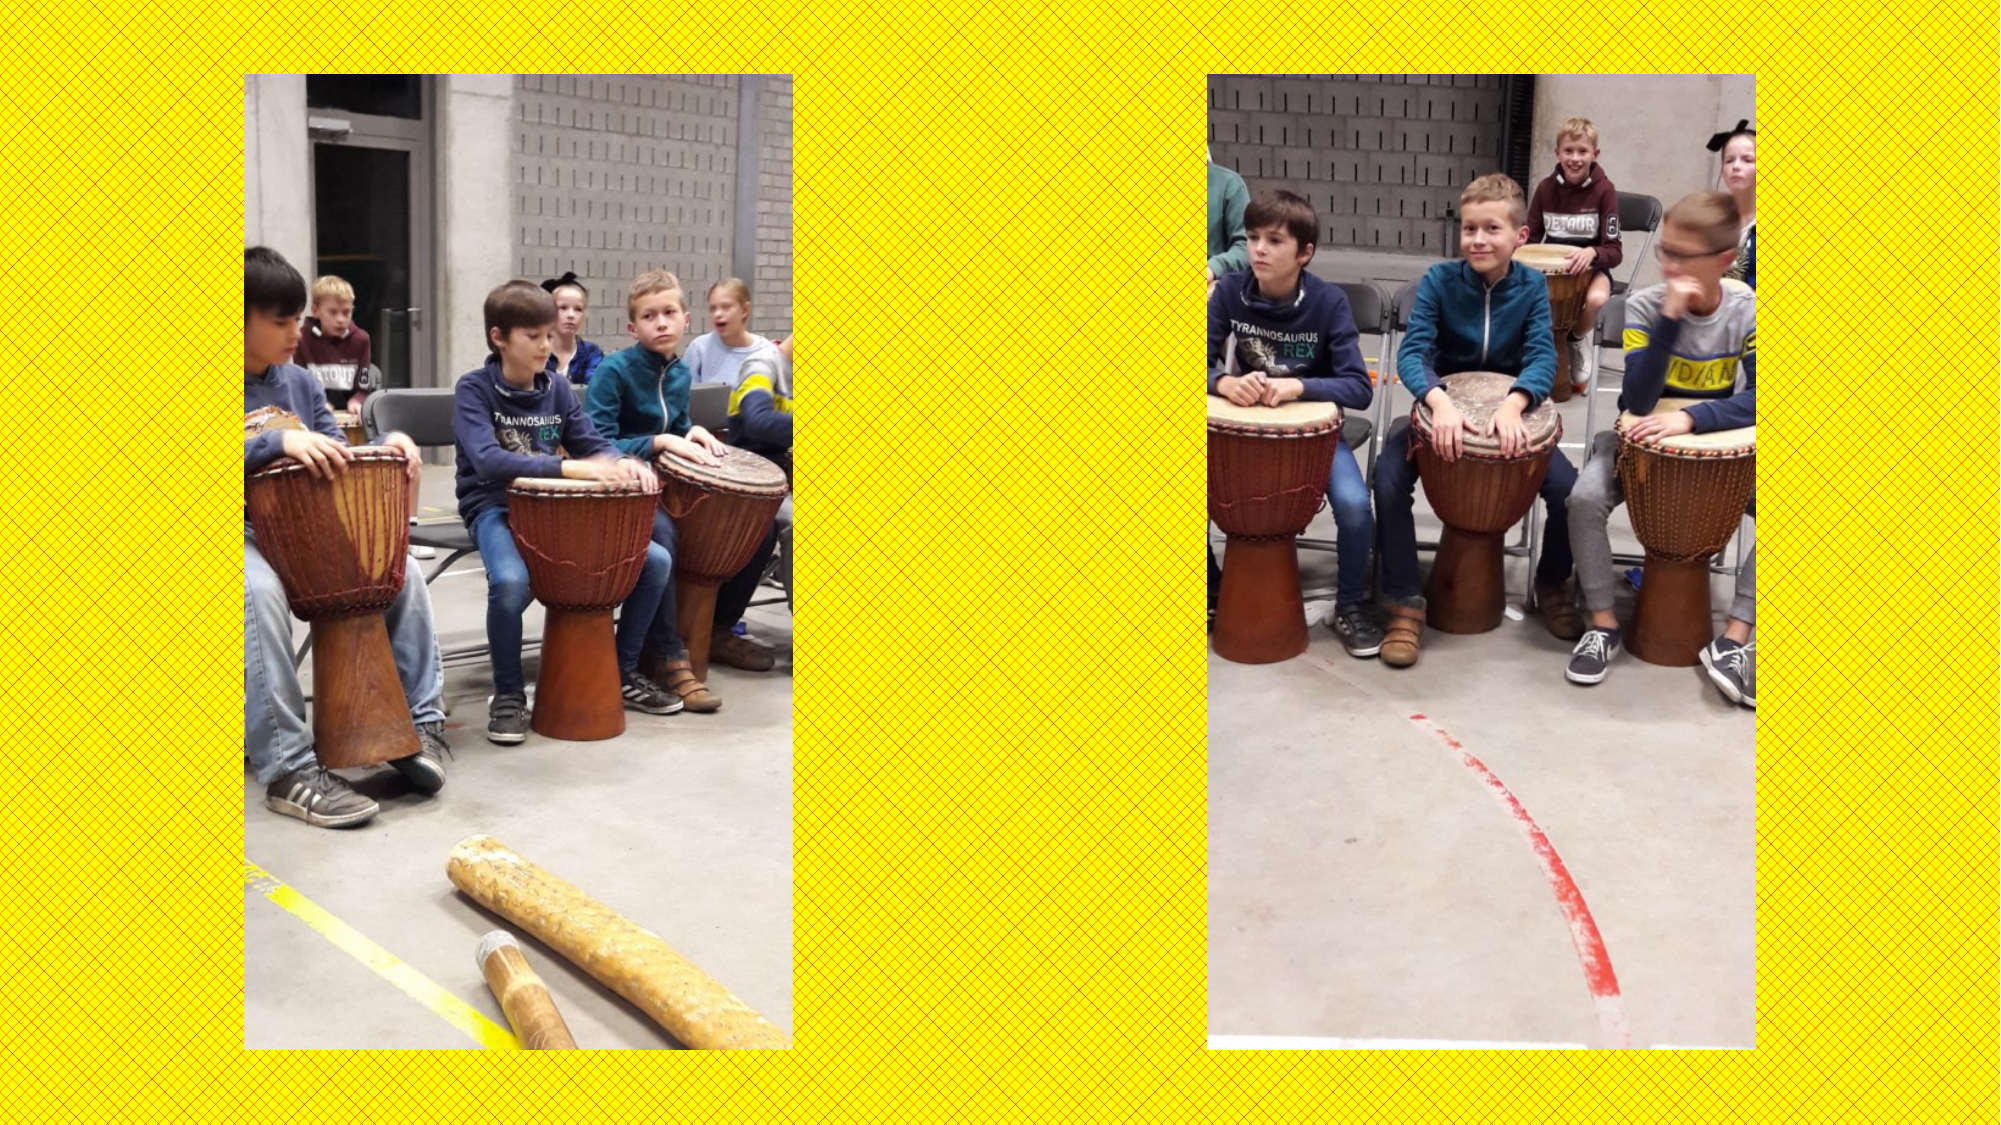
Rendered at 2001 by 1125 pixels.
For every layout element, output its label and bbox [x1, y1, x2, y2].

picture [1206, 74, 1756, 1050]
picture [244, 74, 793, 1050]
